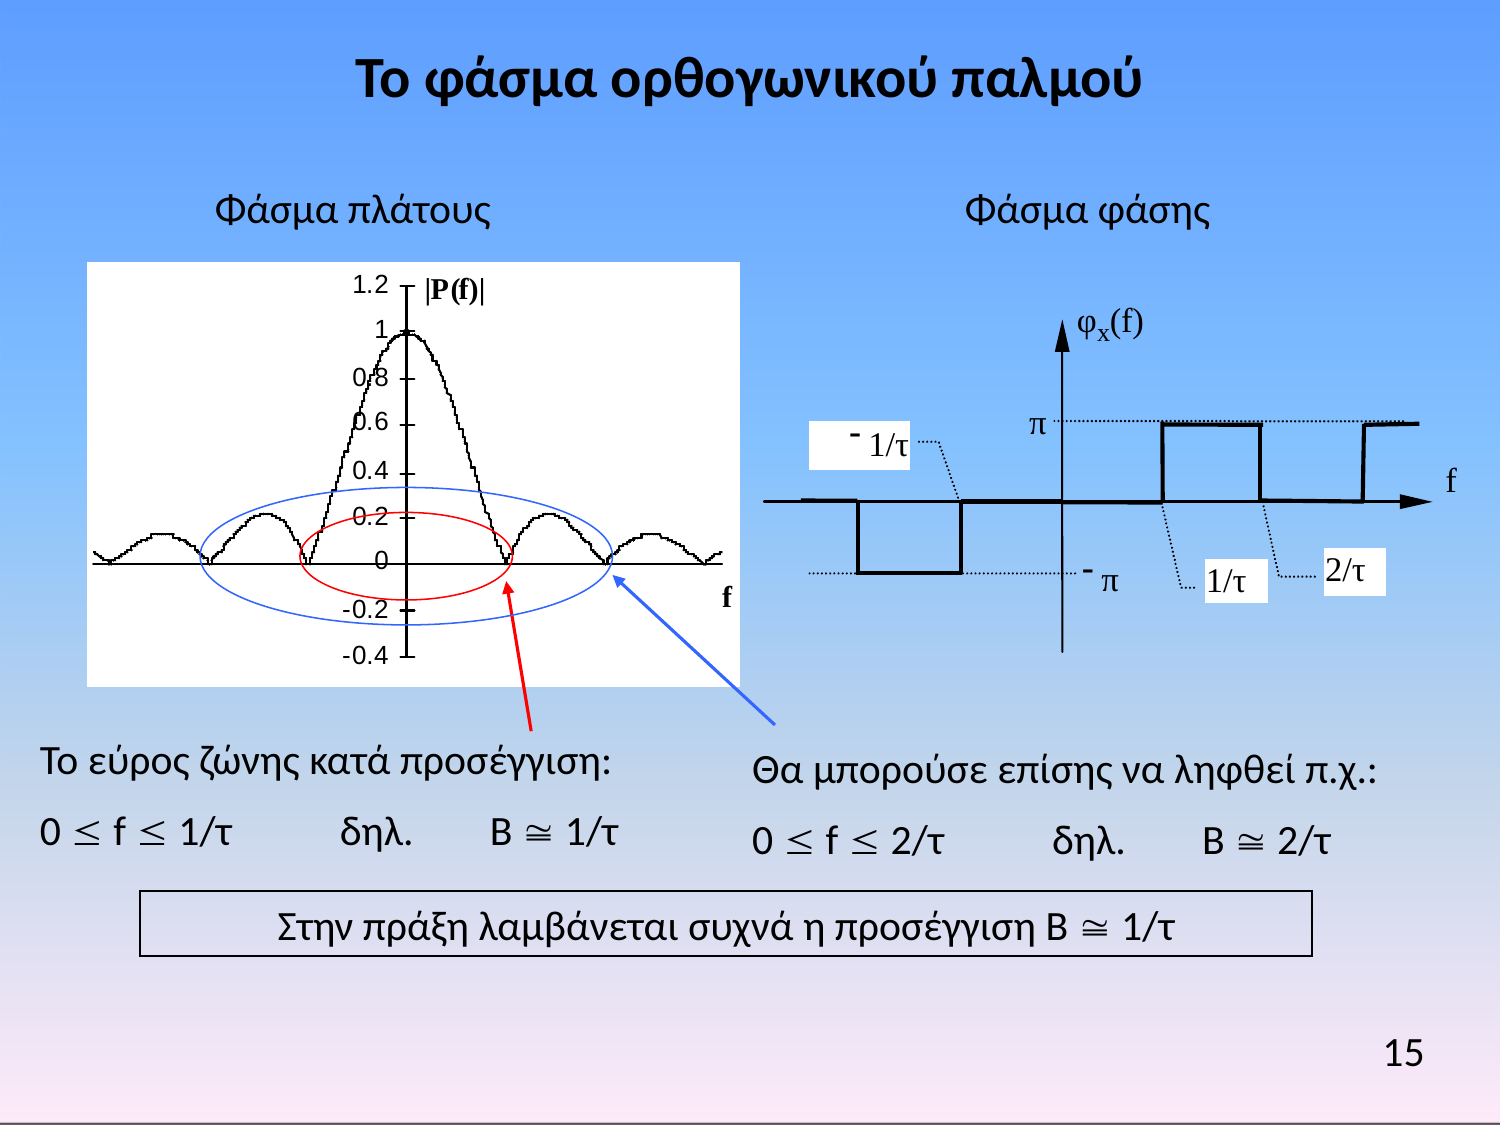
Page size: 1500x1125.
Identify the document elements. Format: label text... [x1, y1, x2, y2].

text_box Φάσμα φάσης [950, 174, 1275, 240]
slide_number 15 [1074, 1024, 1425, 1075]
text_box Το φάσμα ορθογωνικού παλμού [74, 23, 1425, 125]
text_box Φάσμα πλάτους [200, 174, 600, 240]
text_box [24, 512, 194, 867]
text_box Στην πράξη λαμβάνεται συχνά η προσέγγιση Β  1/τ [139, 891, 1313, 957]
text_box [199, 487, 1418, 877]
picture [0, 0, 1500, 1125]
